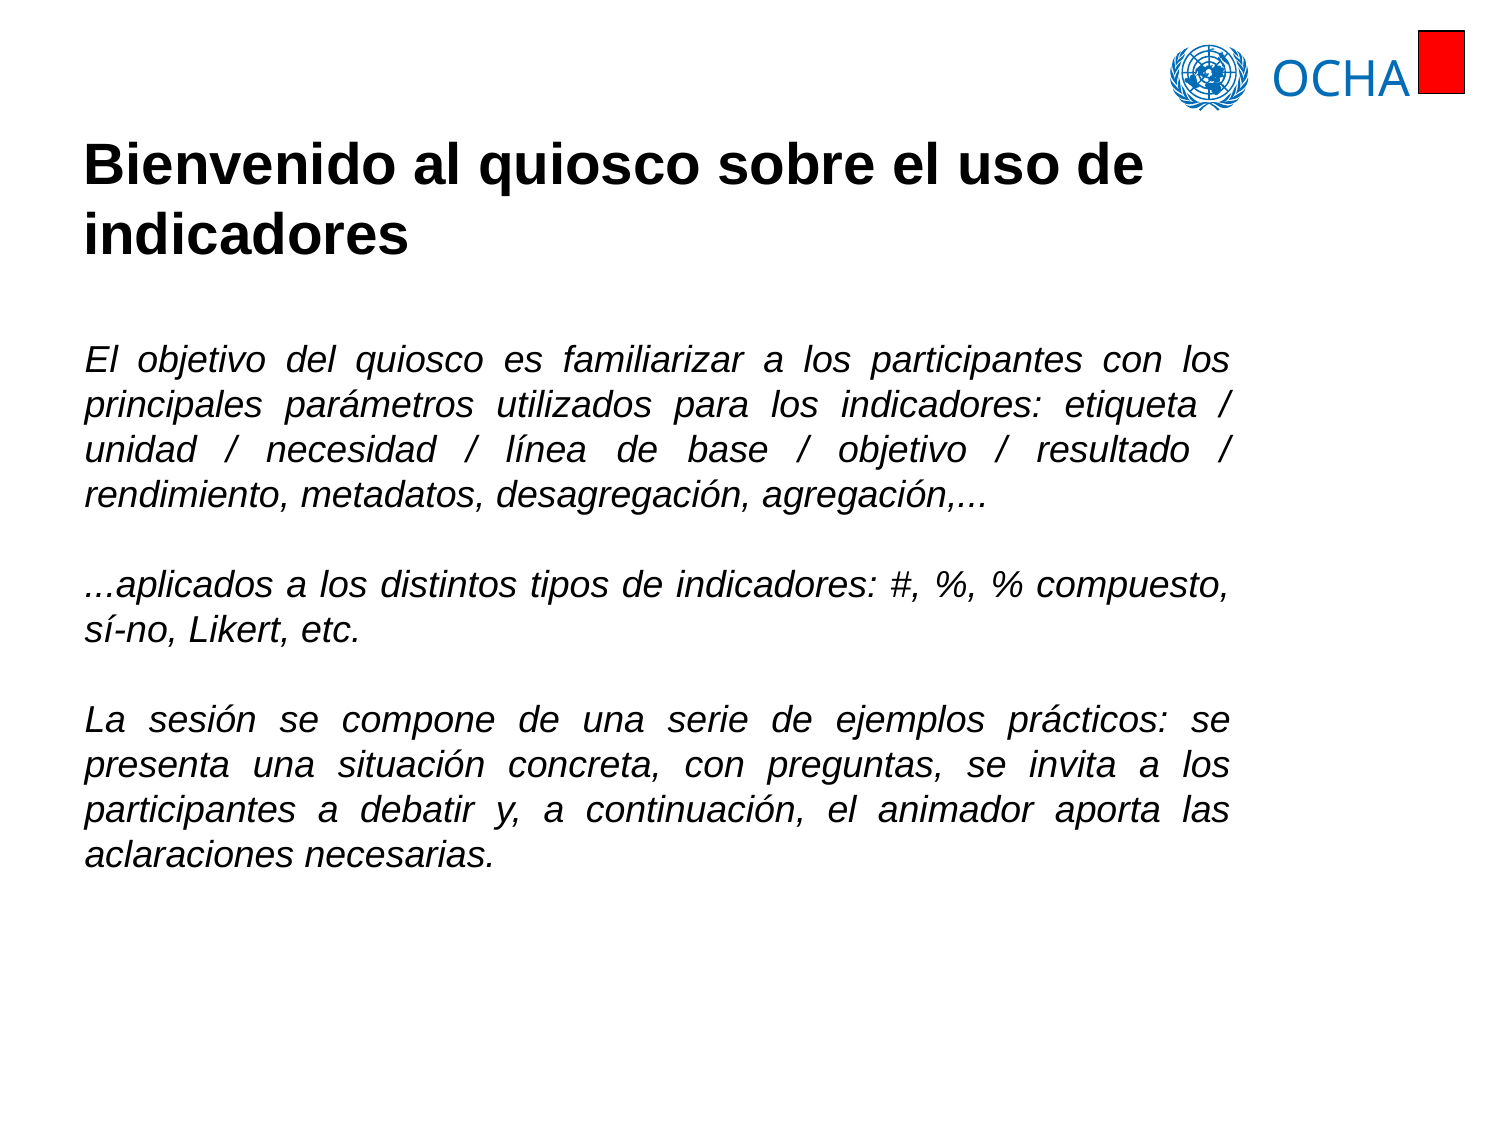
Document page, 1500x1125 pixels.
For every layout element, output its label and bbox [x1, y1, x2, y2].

text_box [69, 327, 1246, 883]
text_box [1418, 31, 1465, 94]
title [68, 118, 1419, 204]
